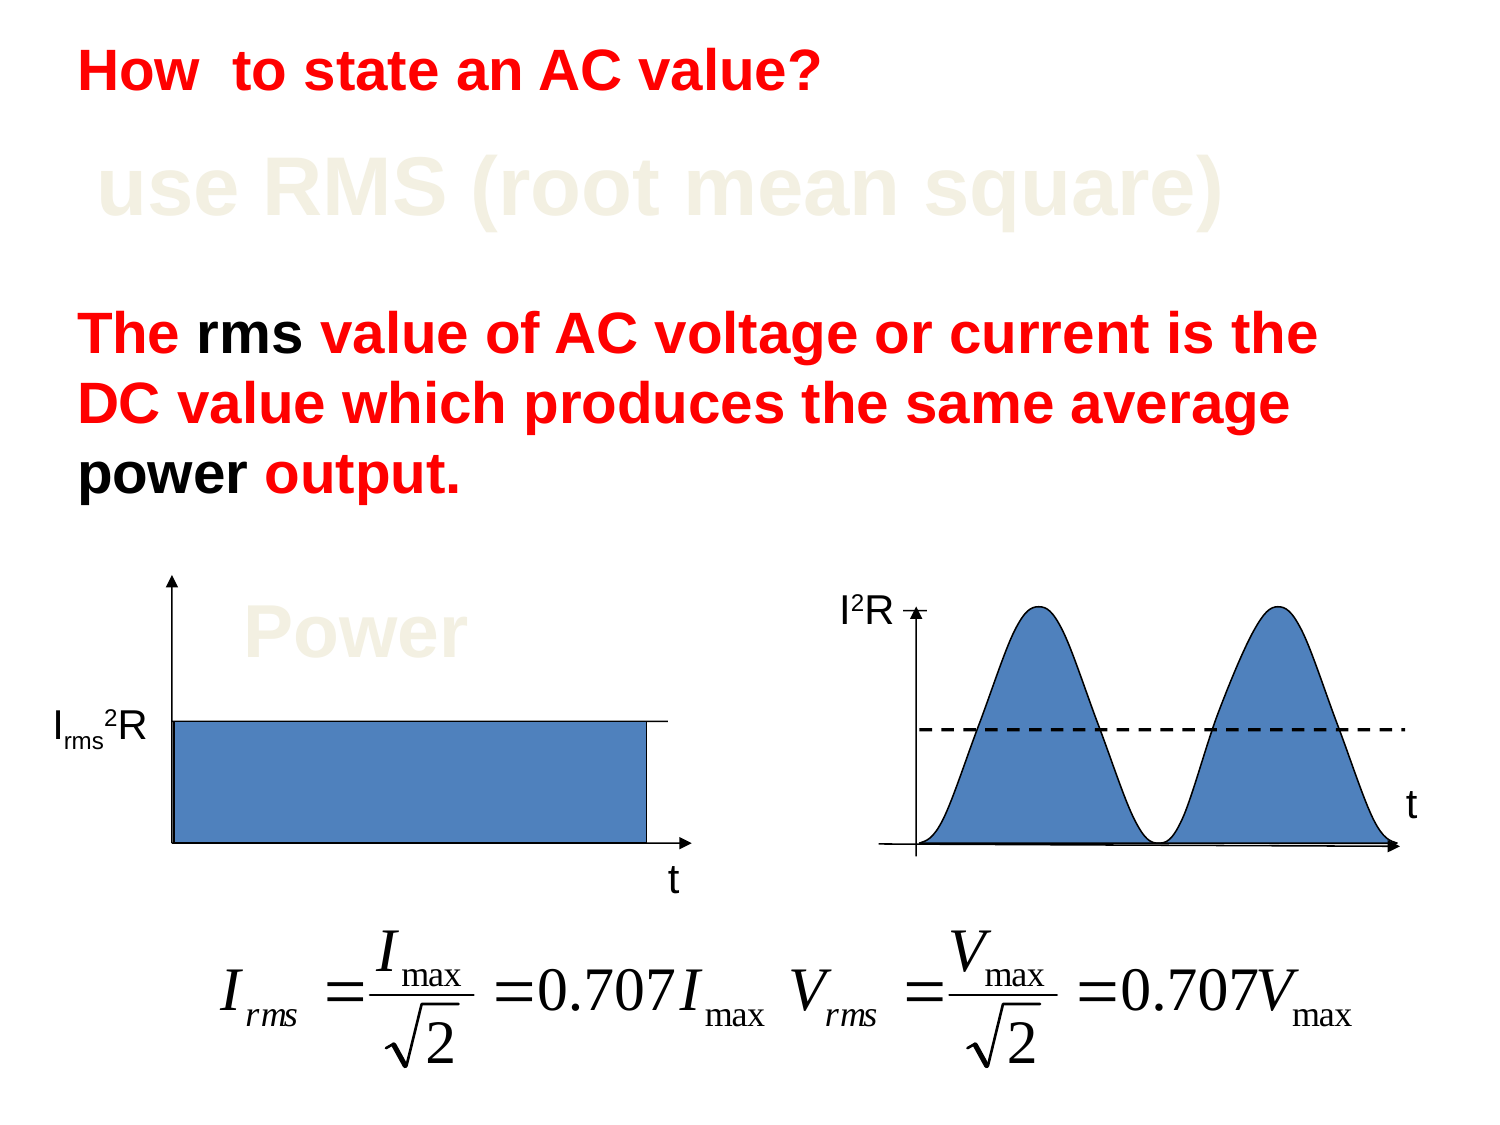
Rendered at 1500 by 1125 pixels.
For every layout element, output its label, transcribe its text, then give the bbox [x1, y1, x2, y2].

text_box The rms value of AC voltage or current is the DC value which produces the same average power output. [62, 287, 1400, 513]
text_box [208, 912, 1367, 1083]
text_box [824, 574, 1463, 857]
text_box How to state an AC value? [62, 24, 1500, 110]
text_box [37, 574, 725, 913]
text_box use RMS (root mean square) [81, 124, 1240, 240]
